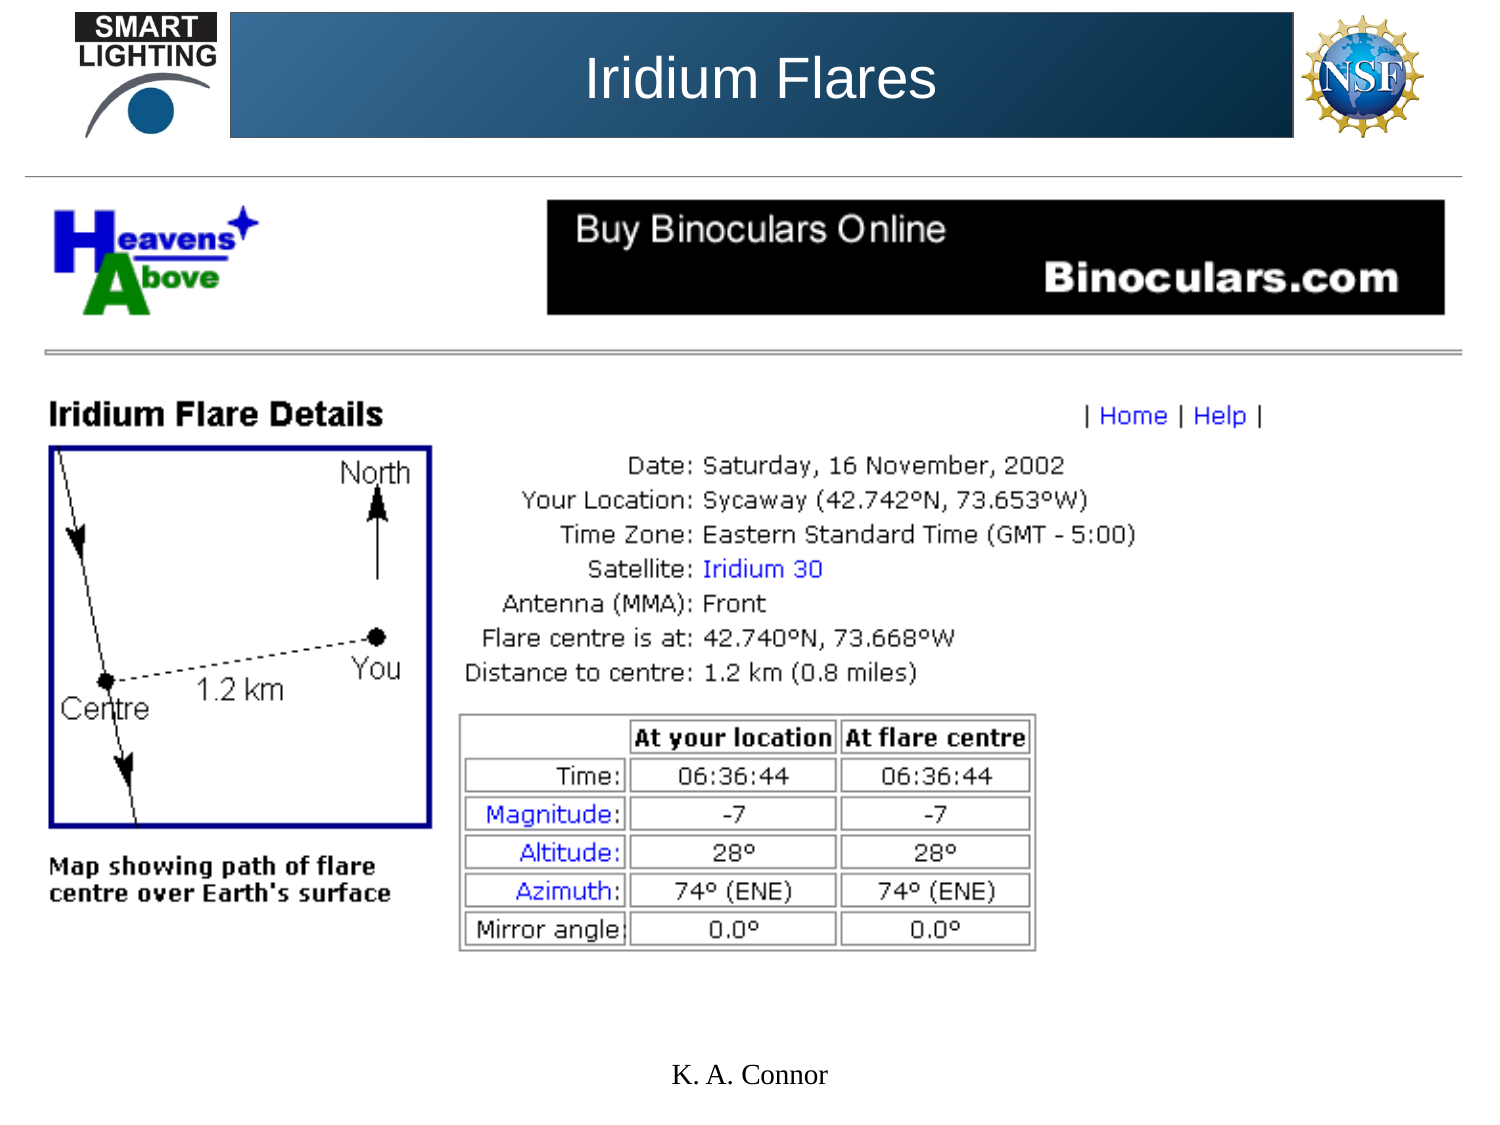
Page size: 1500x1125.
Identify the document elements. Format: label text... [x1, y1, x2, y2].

picture [75, 12, 217, 138]
title Iridium Flares [230, 12, 1294, 138]
picture [24, 176, 1463, 963]
picture [1299, 12, 1425, 139]
footer K. A. Connor [512, 1042, 988, 1103]
